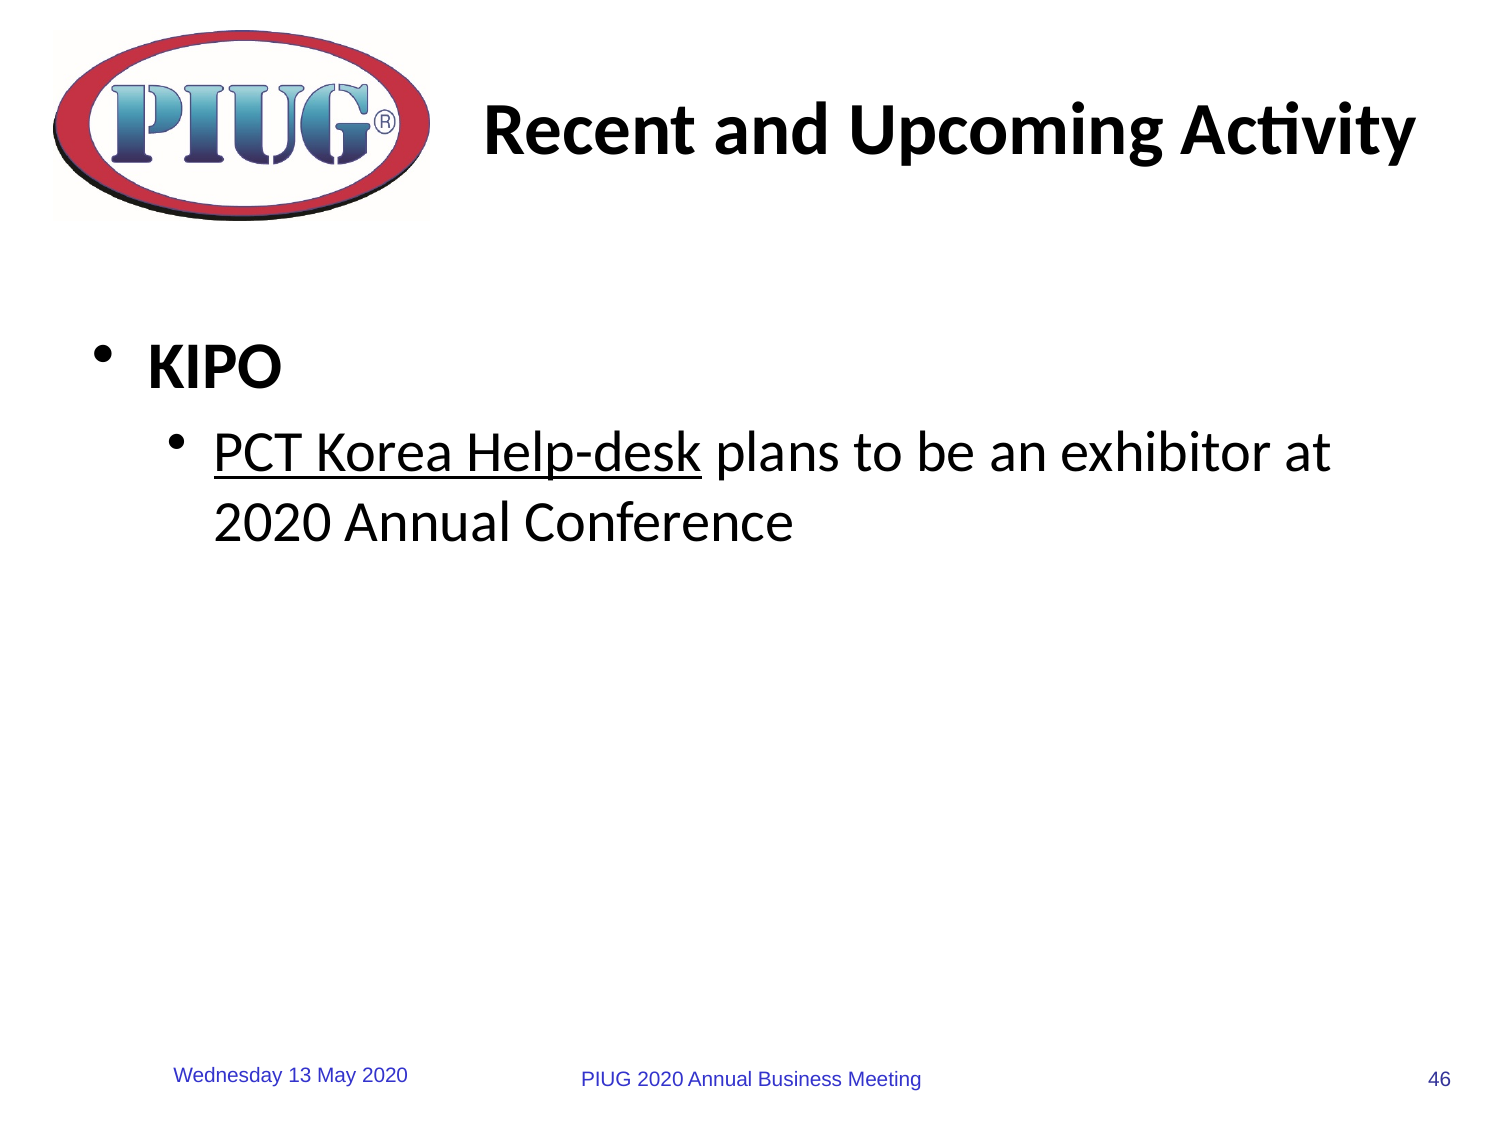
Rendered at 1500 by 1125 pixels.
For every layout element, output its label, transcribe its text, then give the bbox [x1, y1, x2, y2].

slide_number 46 [1116, 1058, 1467, 1125]
title Recent and Upcoming Activity [466, 31, 1435, 219]
picture [53, 30, 430, 221]
list KIPO PCT Korea Help-desk plans to be an exhibitor at 2020 Annual Conference [76, 314, 1436, 929]
